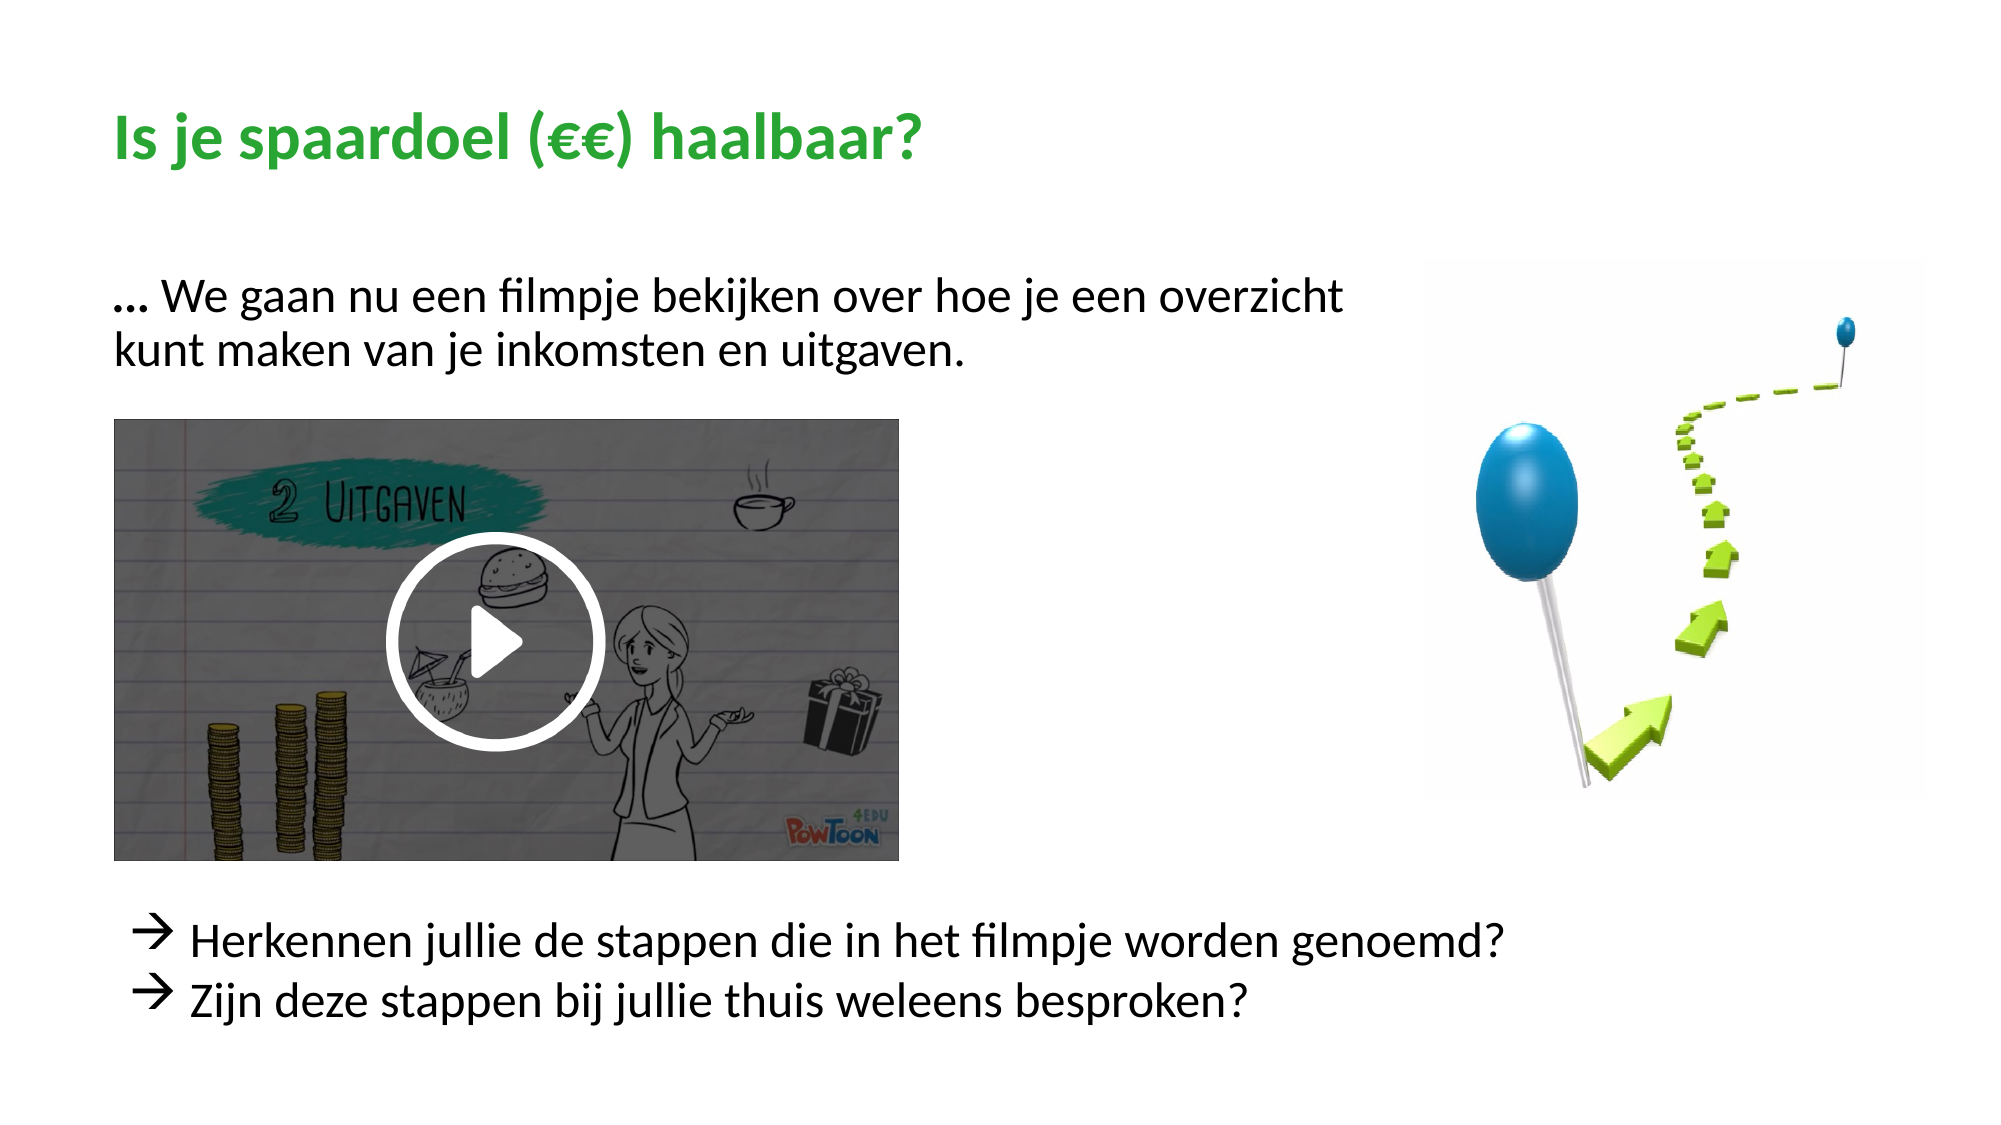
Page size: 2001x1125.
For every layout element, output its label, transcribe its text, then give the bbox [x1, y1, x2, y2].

picture [1424, 258, 1926, 799]
text_box Herkennen jullie de stappen die in het filmpje worden genoemd? Zijn deze stappen bij jullie thuis weleens besproken? [114, 900, 1632, 1037]
picture [114, 419, 899, 861]
list Is je spaardoel (€€) haalbaar? … We gaan nu een filmpje bekijken over hoe je een overzicht kunt maken van je inkomsten en uitgaven. [114, 101, 1345, 389]
